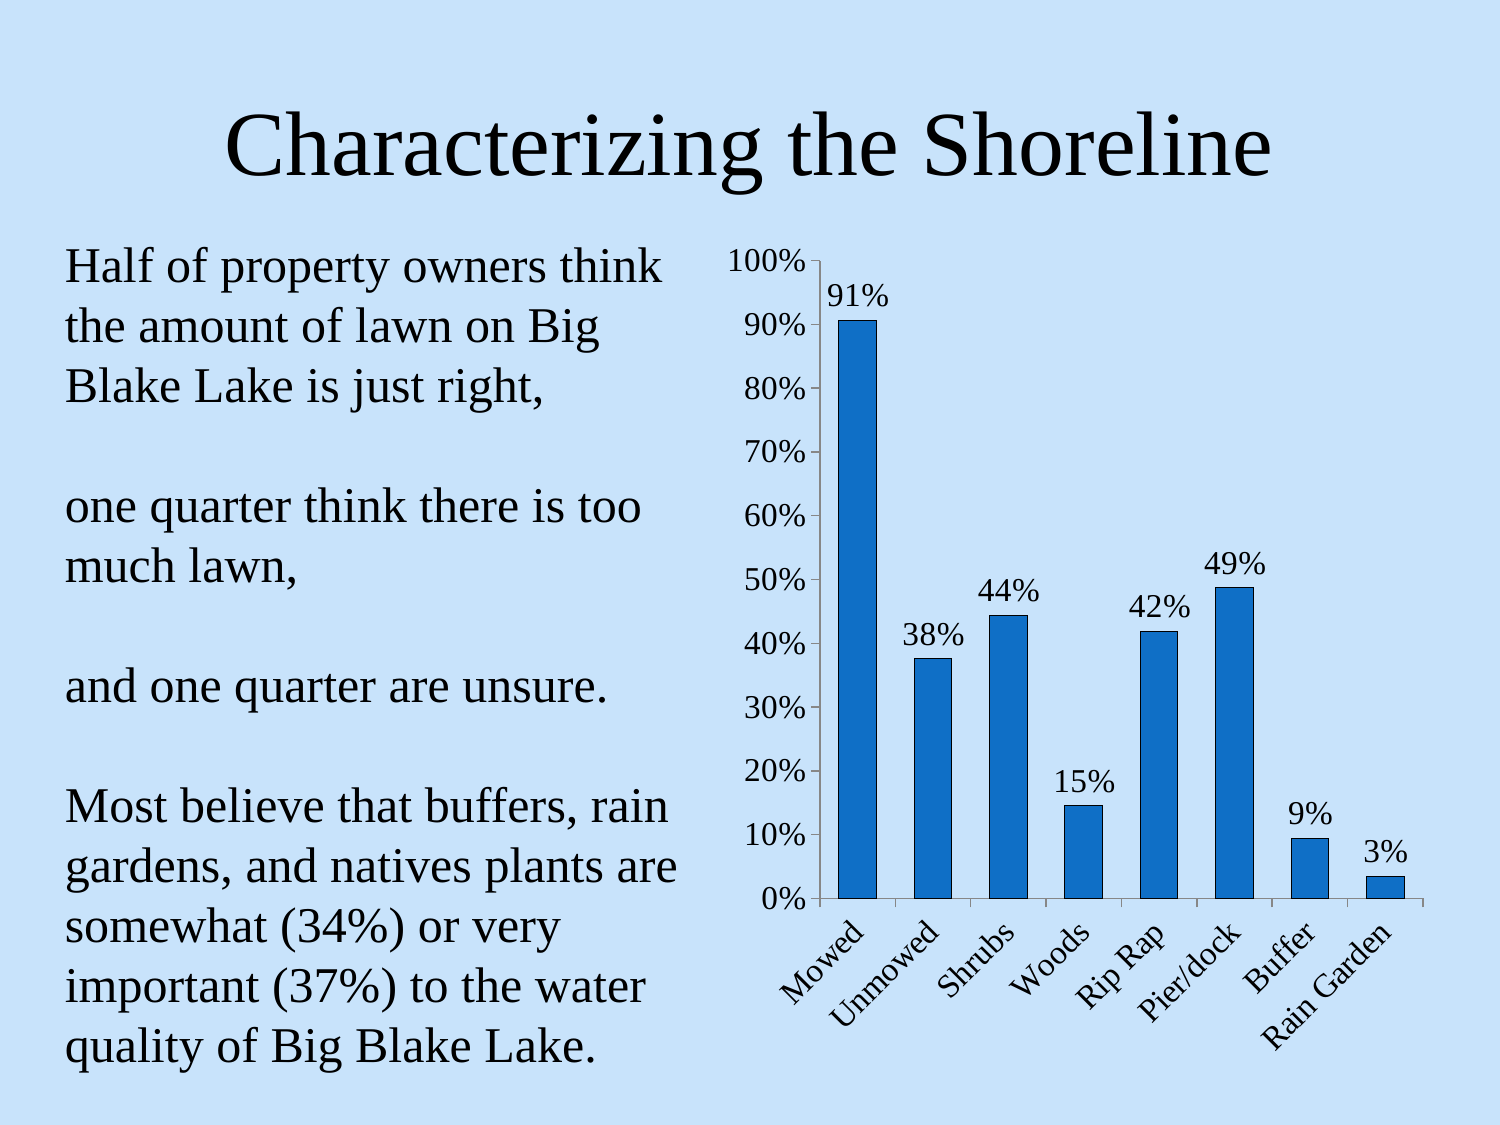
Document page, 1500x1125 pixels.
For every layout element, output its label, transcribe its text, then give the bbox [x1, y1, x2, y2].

chart [712, 224, 1438, 1076]
title Characterizing the Shoreline [75, 45, 1425, 224]
text_box Half of property owners think the amount of lawn on Big Blake Lake is just right, one quarter think there is too much lawn, and one quarter are unsure. Most believe that buffers, rain gardens, and natives plants are somewhat (34%) or very important (37%) to the water quality of Big Blake Lake. [49, 224, 711, 1080]
